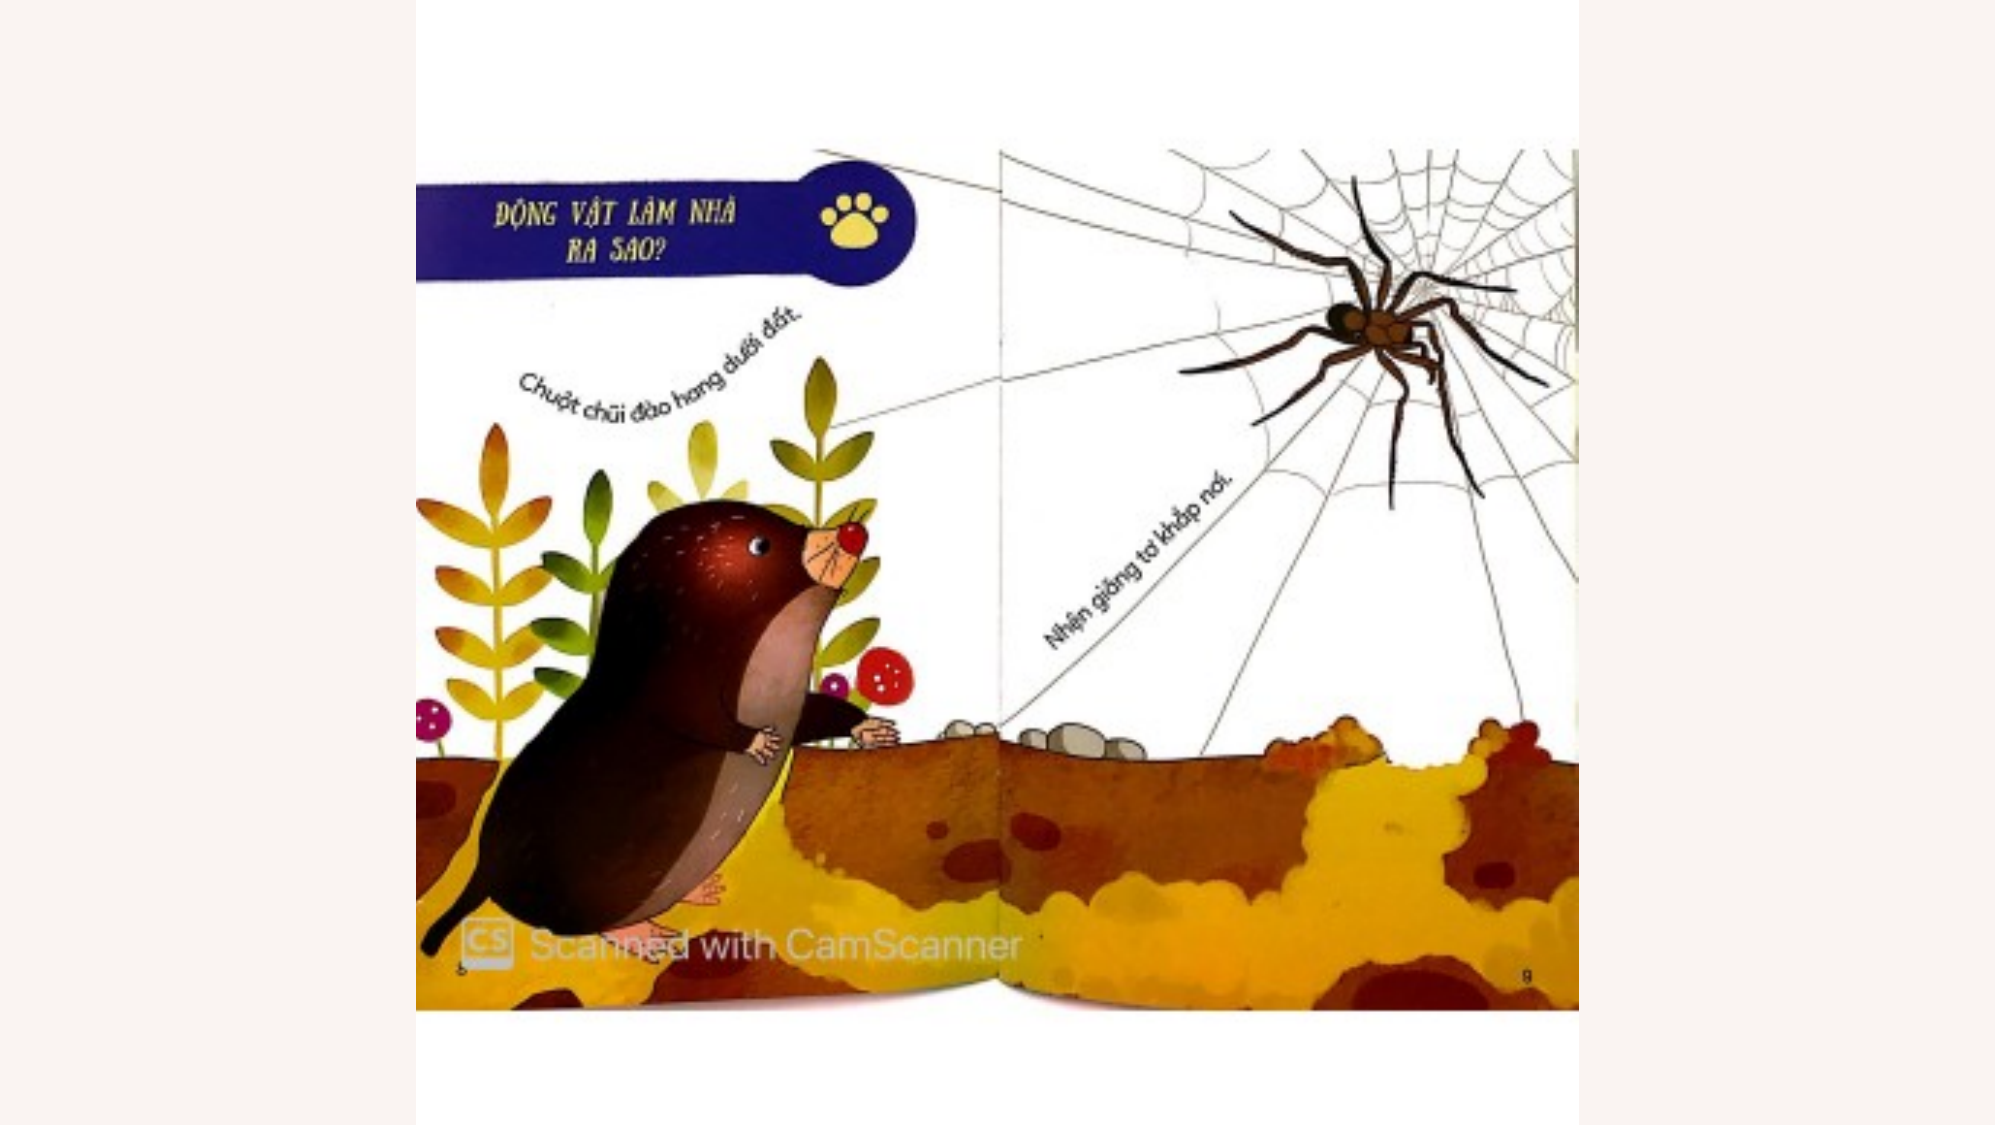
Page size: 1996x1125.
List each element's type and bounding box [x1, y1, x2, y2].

picture [416, 0, 1579, 1125]
